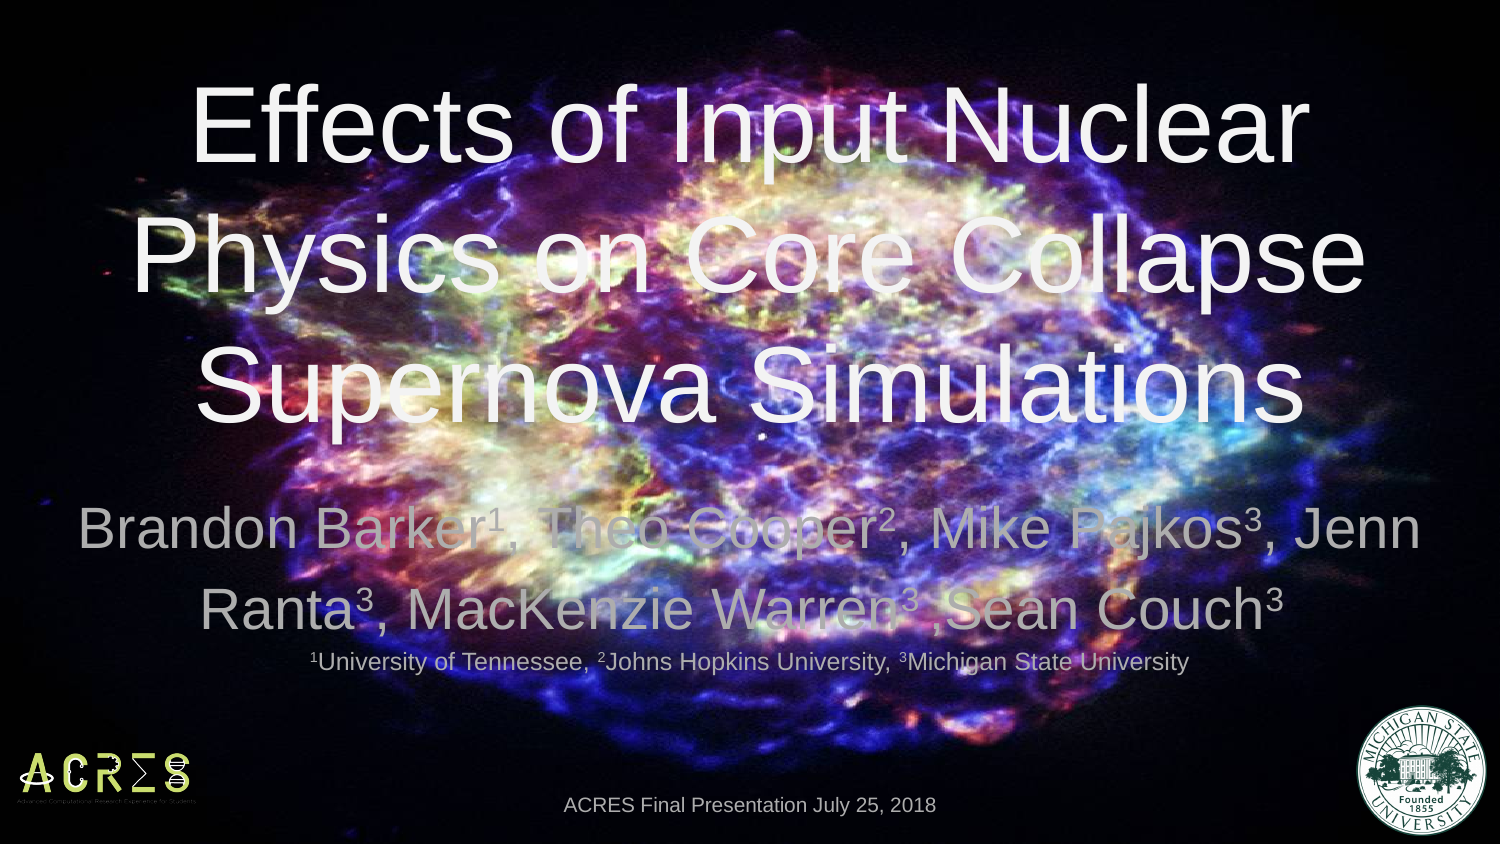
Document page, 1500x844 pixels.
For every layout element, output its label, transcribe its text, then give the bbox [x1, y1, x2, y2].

subtitle Brandon Barker1, Theo Cooper2, Mike Pajkos3, Jenn Ranta3, MacKenzie Warren3 ,Sean Couch3 1University of Tennessee, 2Johns Hopkins University, 3Michigan State University [51, 464, 1449, 595]
title Effects of Input Nuclear Physics on Core Collapse Supernova Simulations [51, 122, 1449, 459]
picture [0, 0, 1500, 844]
text_box ACRES Final Presentation July 25, 2018 [424, 776, 1076, 833]
